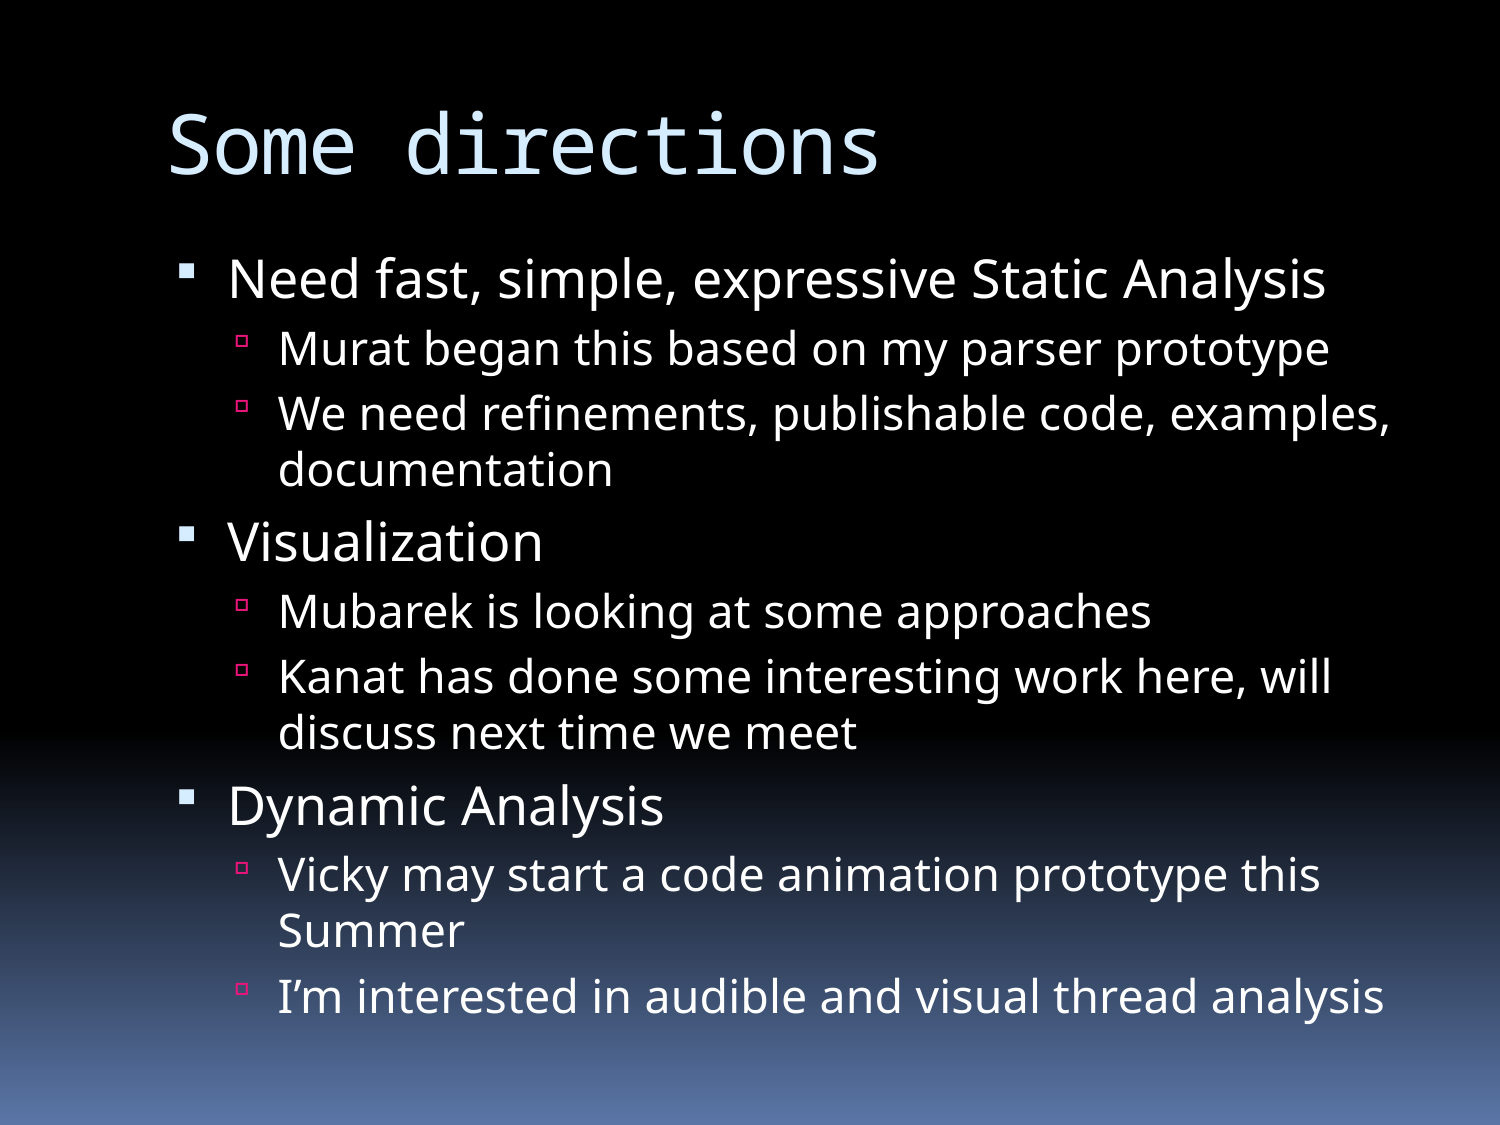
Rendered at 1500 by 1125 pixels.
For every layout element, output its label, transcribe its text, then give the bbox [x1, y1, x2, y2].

title Some directions [150, 83, 1425, 234]
list Need fast, simple, expressive Static Analysis Murat began this based on my parser prototype We need refinements, publishable code, examples, documentation Visualization Mubarek is looking at some approaches Kanat has done some interesting work here, will discuss next time we meet Dynamic Analysis Vicky may start a code animation prototype this Summer I’m interested in audible and visual thread analysis [150, 237, 1425, 1043]
